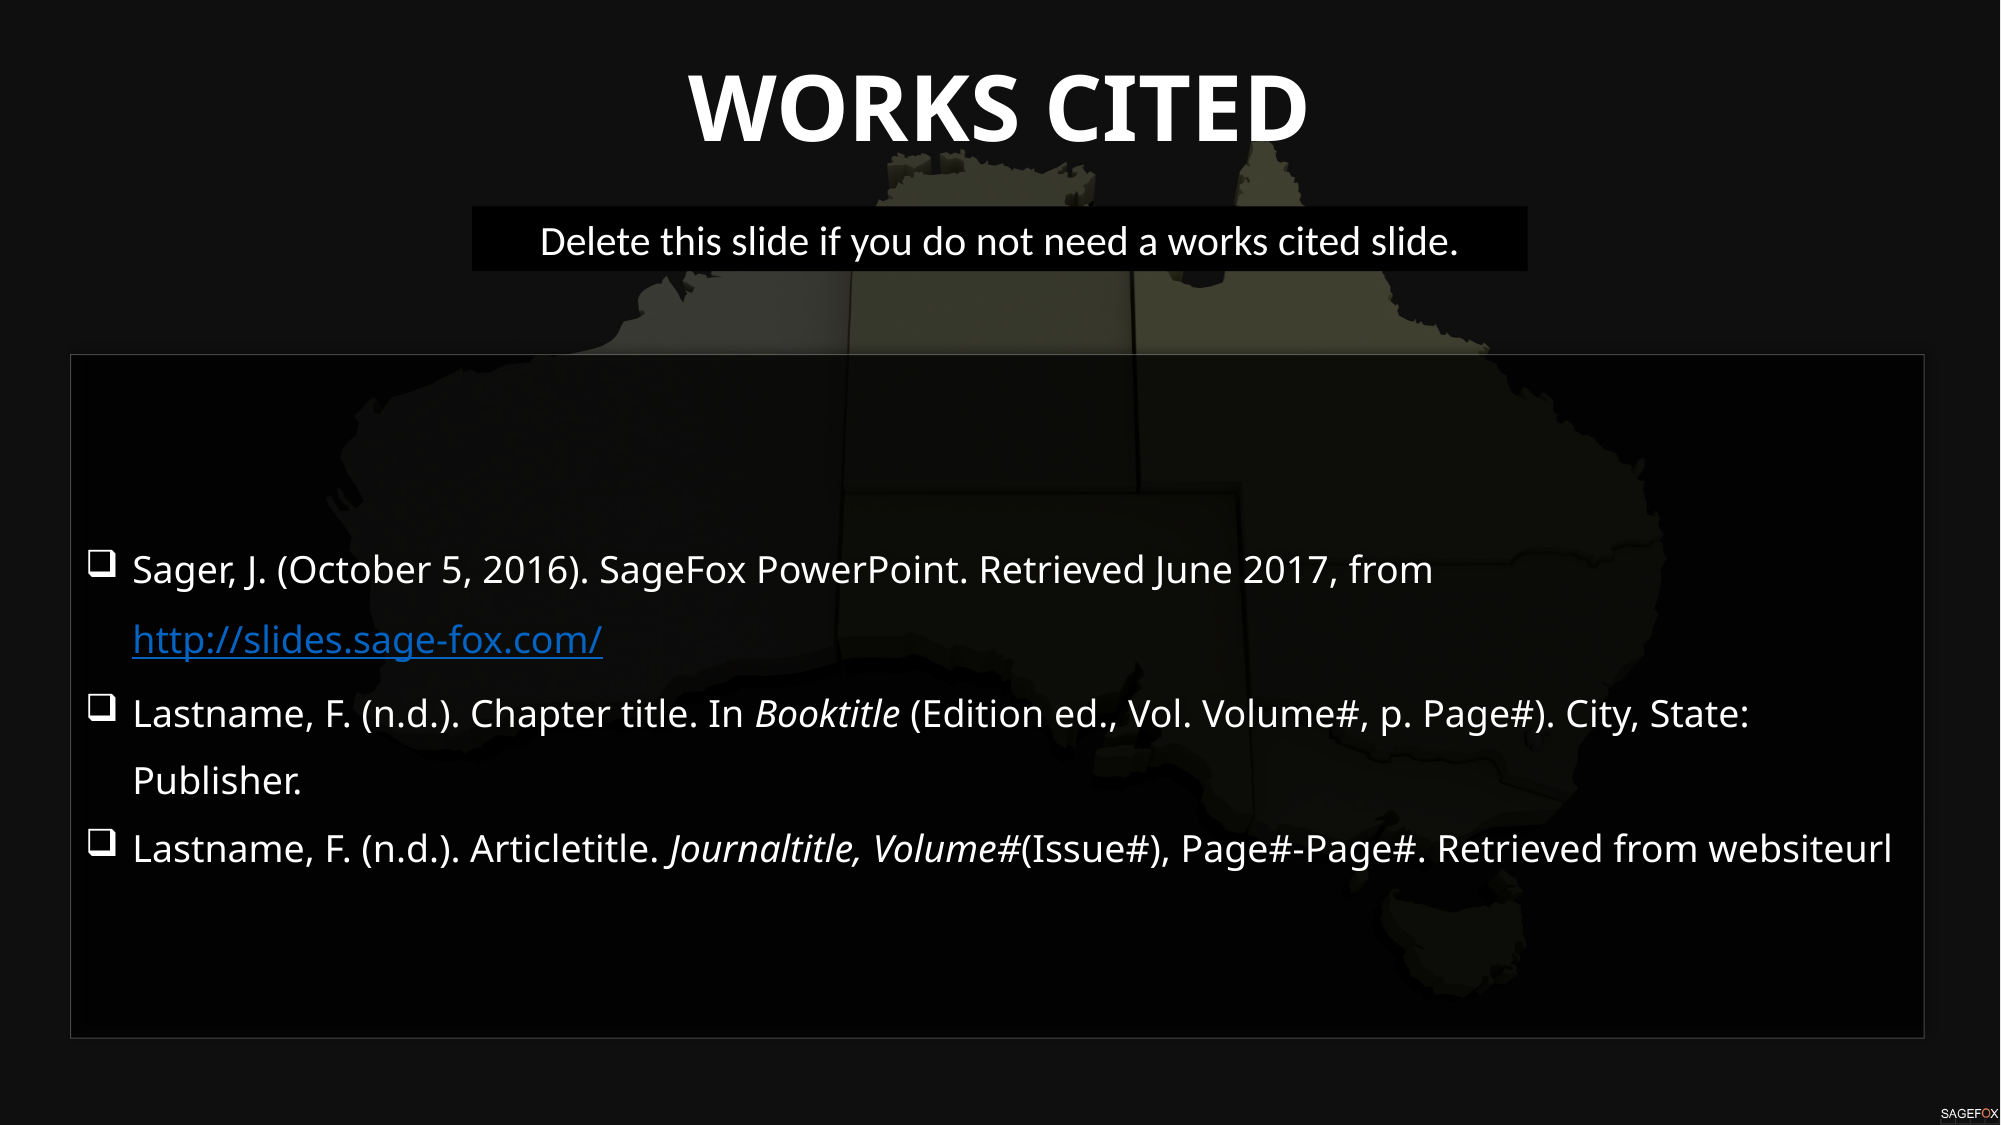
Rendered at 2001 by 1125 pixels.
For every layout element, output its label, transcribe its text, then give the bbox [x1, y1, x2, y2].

picture [0, 0, 2001, 1125]
text_box Sager, J. (October 5, 2016). SageFox PowerPoint. Retrieved June 2017, from http://slides.sage-fox.com/ Lastname, F. (n.d.). Chapter title. In Booktitle (Edition ed., Vol. Volume#, p. Page#). City, State: Publisher. Lastname, F. (n.d.). Articletitle. Journaltitle, Volume#(Issue#), Page#-Page#. Retrieved from websiteurl [70, 354, 1925, 1039]
text_box WORKS CITED [548, 42, 1452, 167]
text_box Delete this slide if you do not need a works cited slide. [472, 206, 1528, 272]
